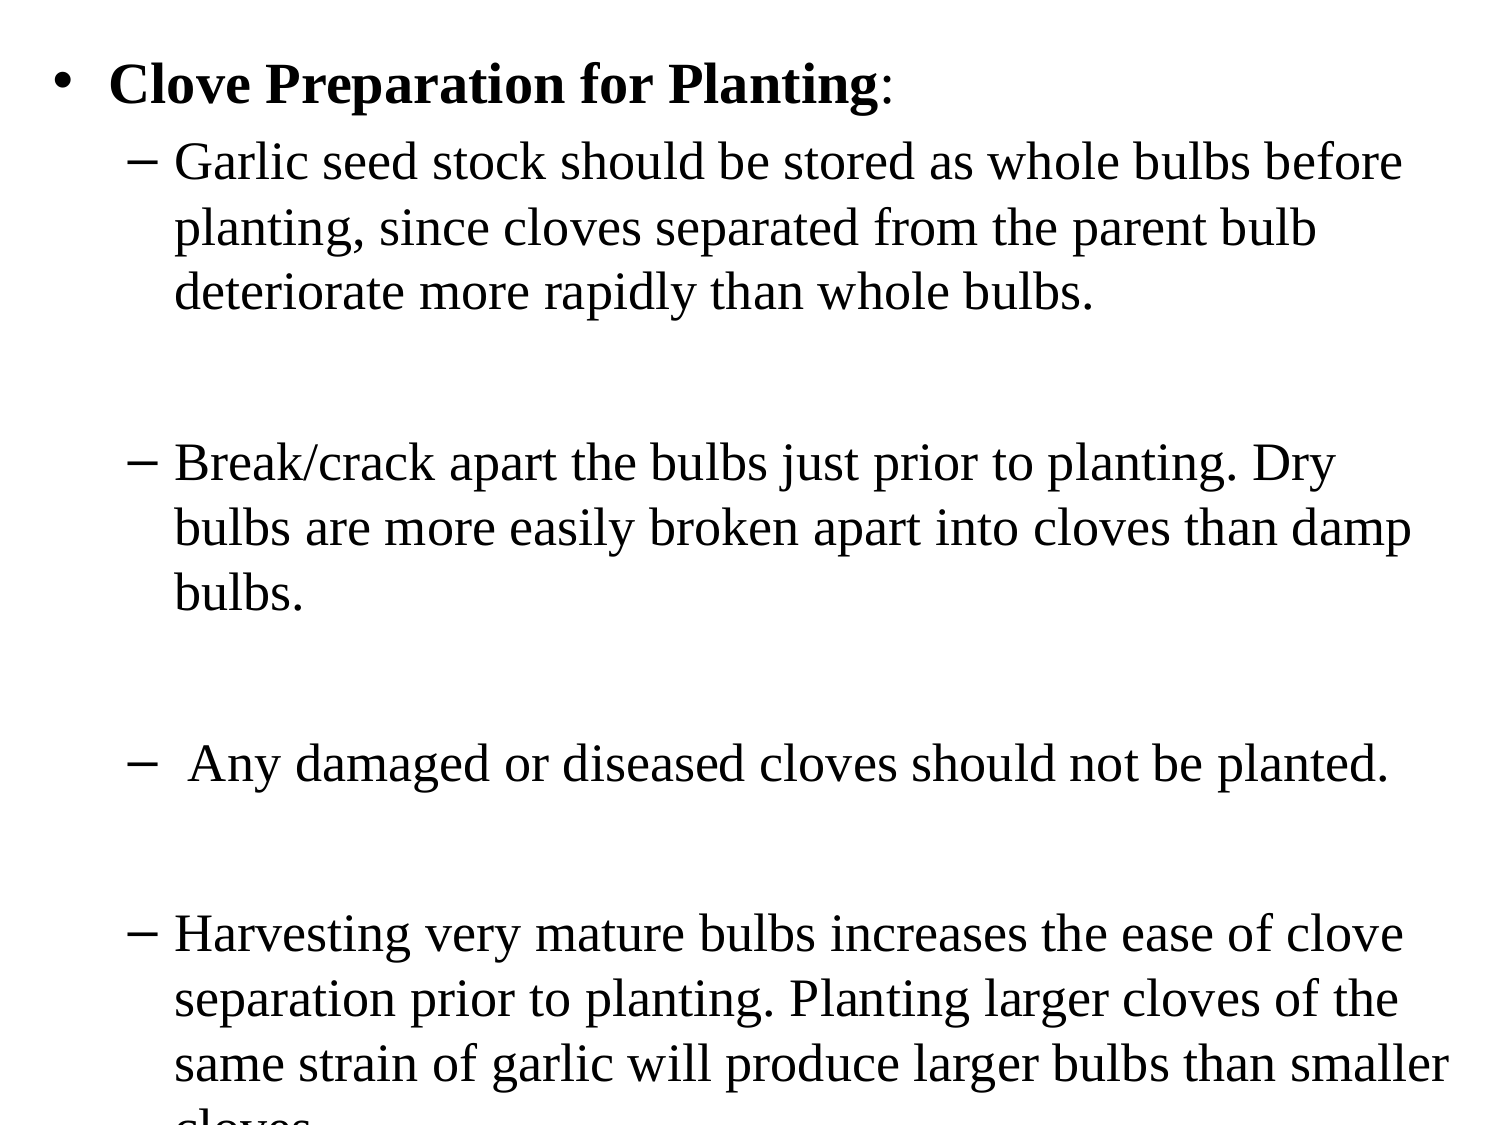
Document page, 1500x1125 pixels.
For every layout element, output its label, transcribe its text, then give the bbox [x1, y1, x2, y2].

list Clove Preparation for Planting: Garlic seed stock should be stored as whole bulbs before planting, since cloves separated from the parent bulb deteriorate more rapidly than whole bulbs. Break/crack apart the bulbs just prior to planting. Dry bulbs are more easily broken apart into cloves than damp bulbs. Any damaged or diseased cloves should not be planted. Harvesting very mature bulbs increases the ease of clove separation prior to planting. Planting larger cloves of the same strain of garlic will produce larger bulbs than smaller cloves. [37, 37, 1475, 1125]
